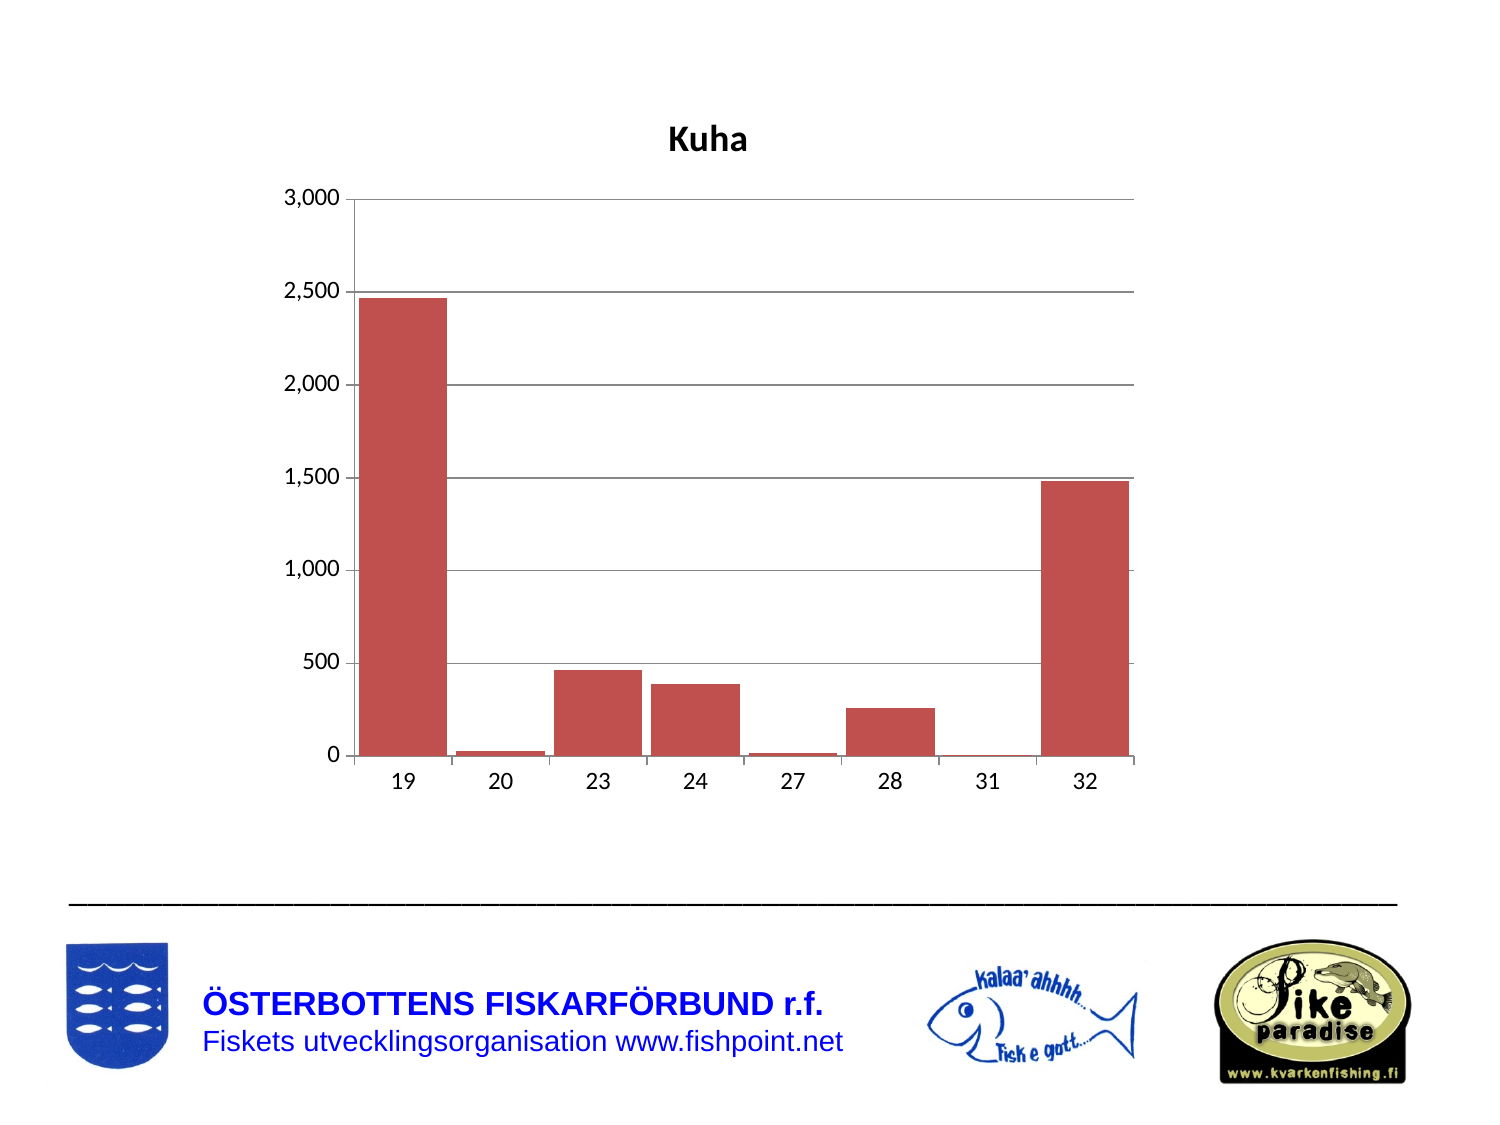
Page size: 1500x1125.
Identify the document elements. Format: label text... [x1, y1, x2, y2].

picture [899, 949, 1163, 1087]
text_box ÖSTERBOTTENS FISKARFÖRBUND r.f. Fiskets utvecklingsorganisation www.fishpoint.net [191, 974, 875, 1065]
picture [37, 912, 188, 1101]
picture [1212, 937, 1413, 1086]
text_box _______________________________________________________________________ [54, 856, 1416, 917]
chart [265, 89, 1152, 811]
